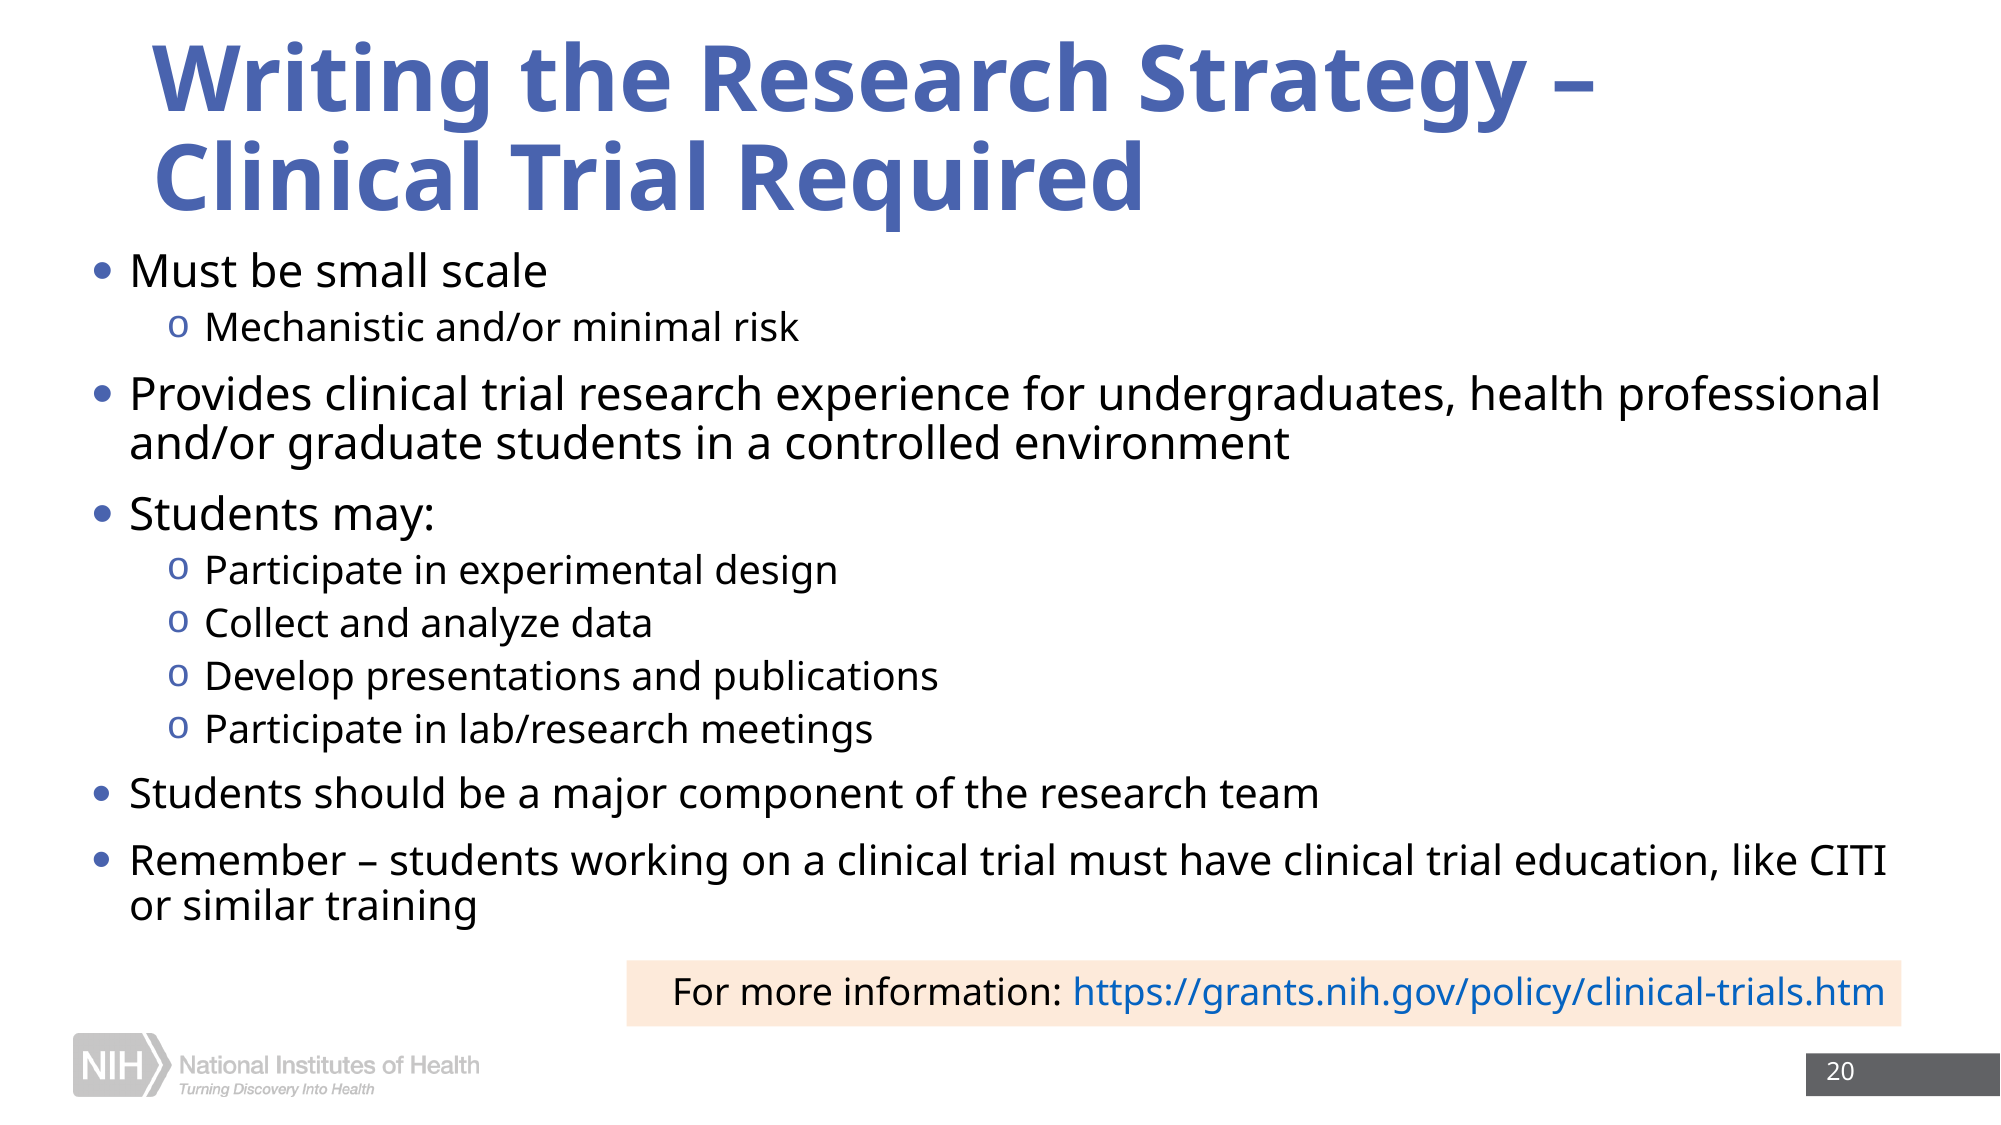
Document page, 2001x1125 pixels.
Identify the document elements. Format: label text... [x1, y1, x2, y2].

text_box For more information: https://grants.nih.gov/policy/clinical-trials.htm [626, 960, 1902, 1027]
title Writing the Research Strategy – Clinical Trial Required [137, 22, 1863, 240]
slide_number 20 [1419, 1042, 1870, 1103]
list Must be small scale Mechanistic and/or minimal risk Provides clinical trial research experience for undergraduates, health professional and/or graduate students in a controlled environment Students may: Participate in experimental design Collect and analyze data Develop presentations and publications Participate in lab/research meetings Students should be a major component of the research team Remember – students working on a clinical trial must have clinical trial education, like CITI or similar training [76, 240, 1932, 1021]
